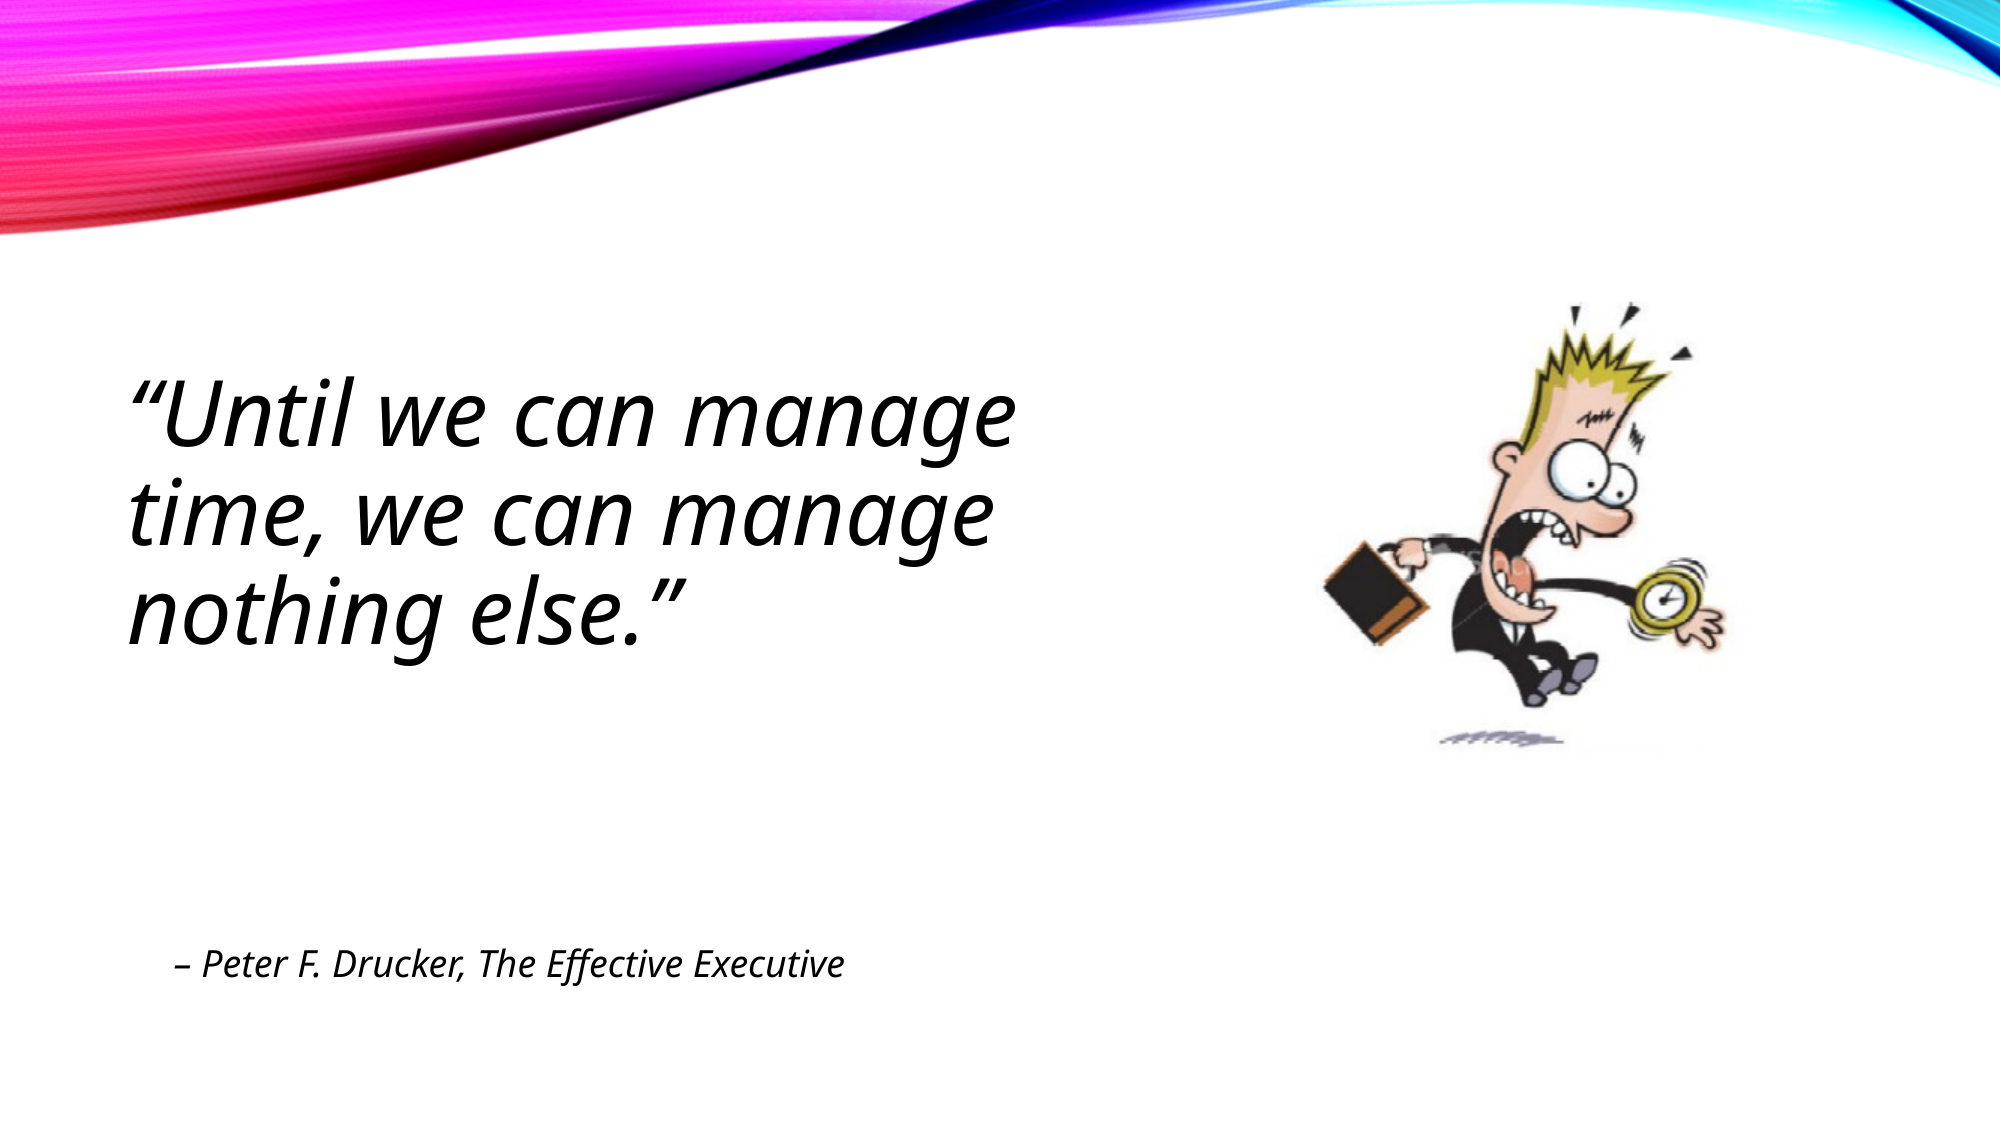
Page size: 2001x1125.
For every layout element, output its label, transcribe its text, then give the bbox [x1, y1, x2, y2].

picture [1315, 290, 1747, 753]
picture [1890, 0, 2000, 75]
list “Until we can manage time, we can manage nothing else.” [112, 360, 1144, 1013]
text_box – Peter F. Drucker, The Effective Executive [158, 932, 900, 1038]
picture [0, 0, 2000, 237]
picture [1910, 0, 2000, 45]
